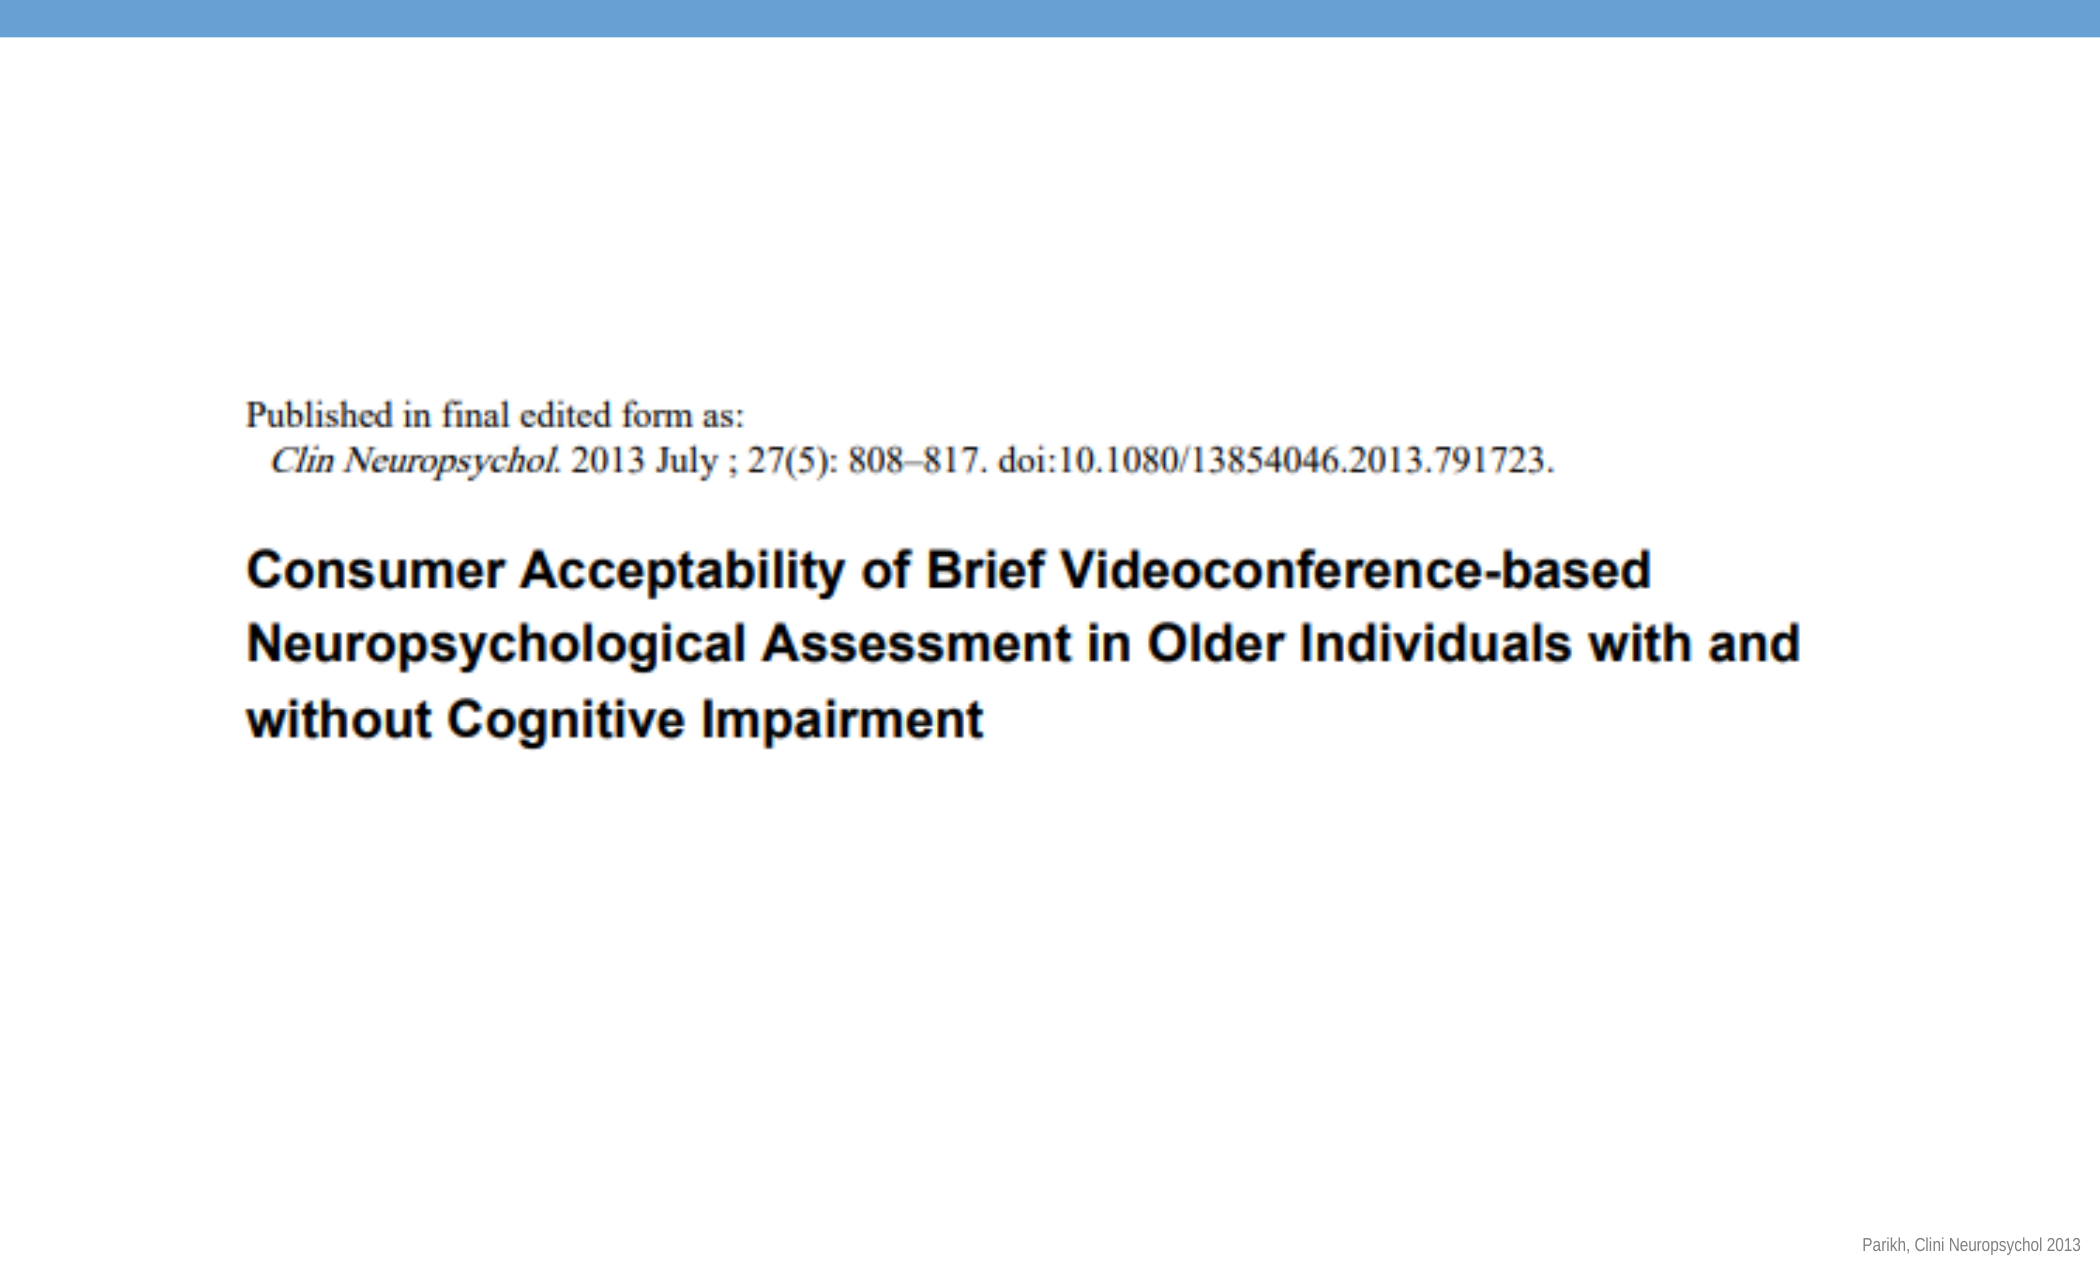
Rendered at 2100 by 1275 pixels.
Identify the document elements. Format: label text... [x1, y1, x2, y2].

text_box Parikh, Clini Neuropsychol 2013 [962, 1226, 2088, 1263]
picture [134, 397, 1966, 789]
text_box [0, 0, 2100, 38]
